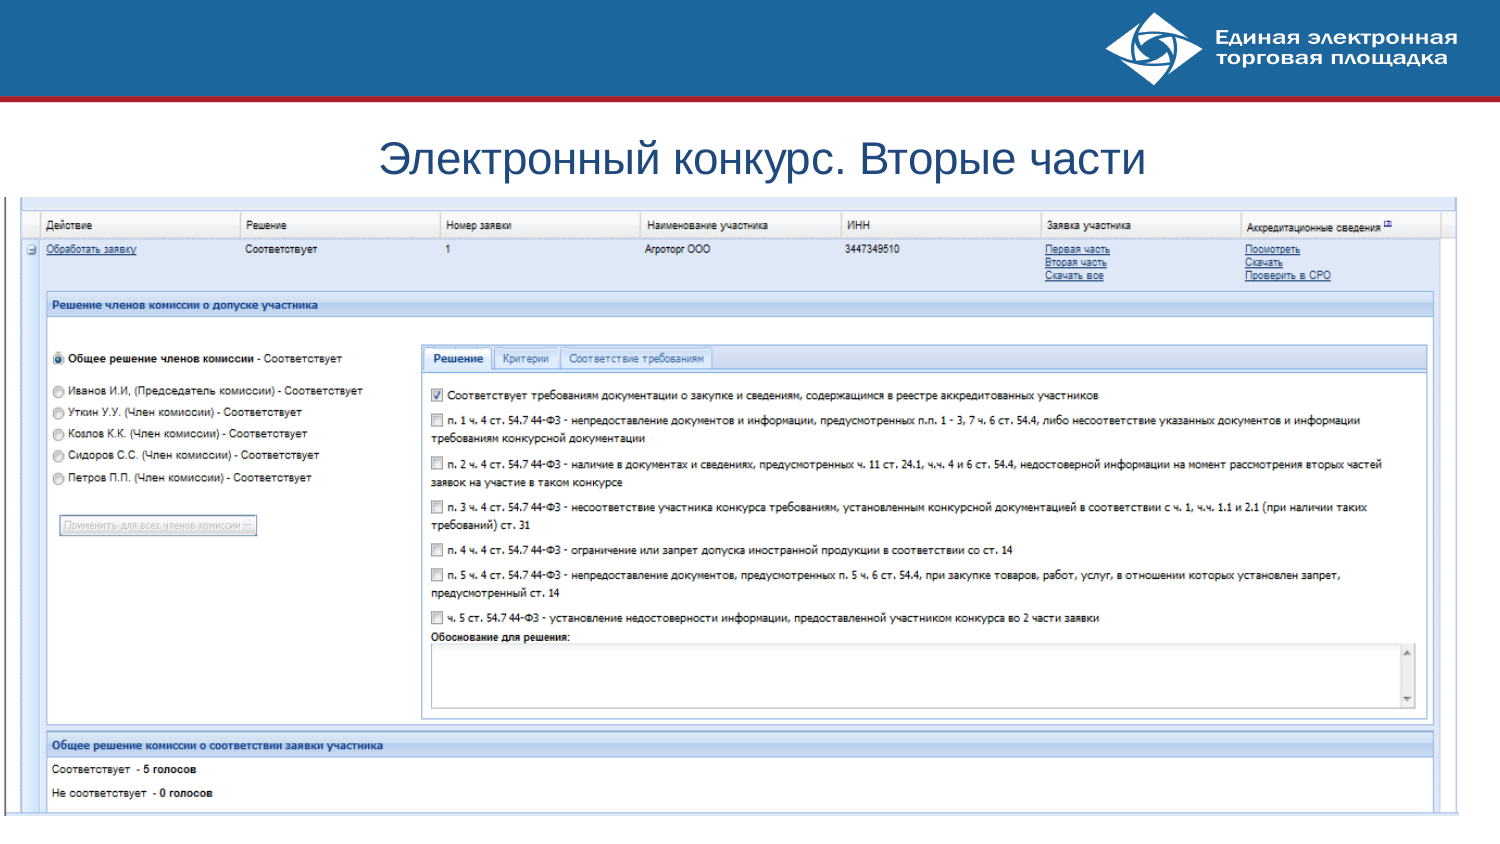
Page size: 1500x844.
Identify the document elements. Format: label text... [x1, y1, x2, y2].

title Электронный конкурс. Вторые части [64, 83, 1459, 196]
picture [0, 0, 1500, 844]
